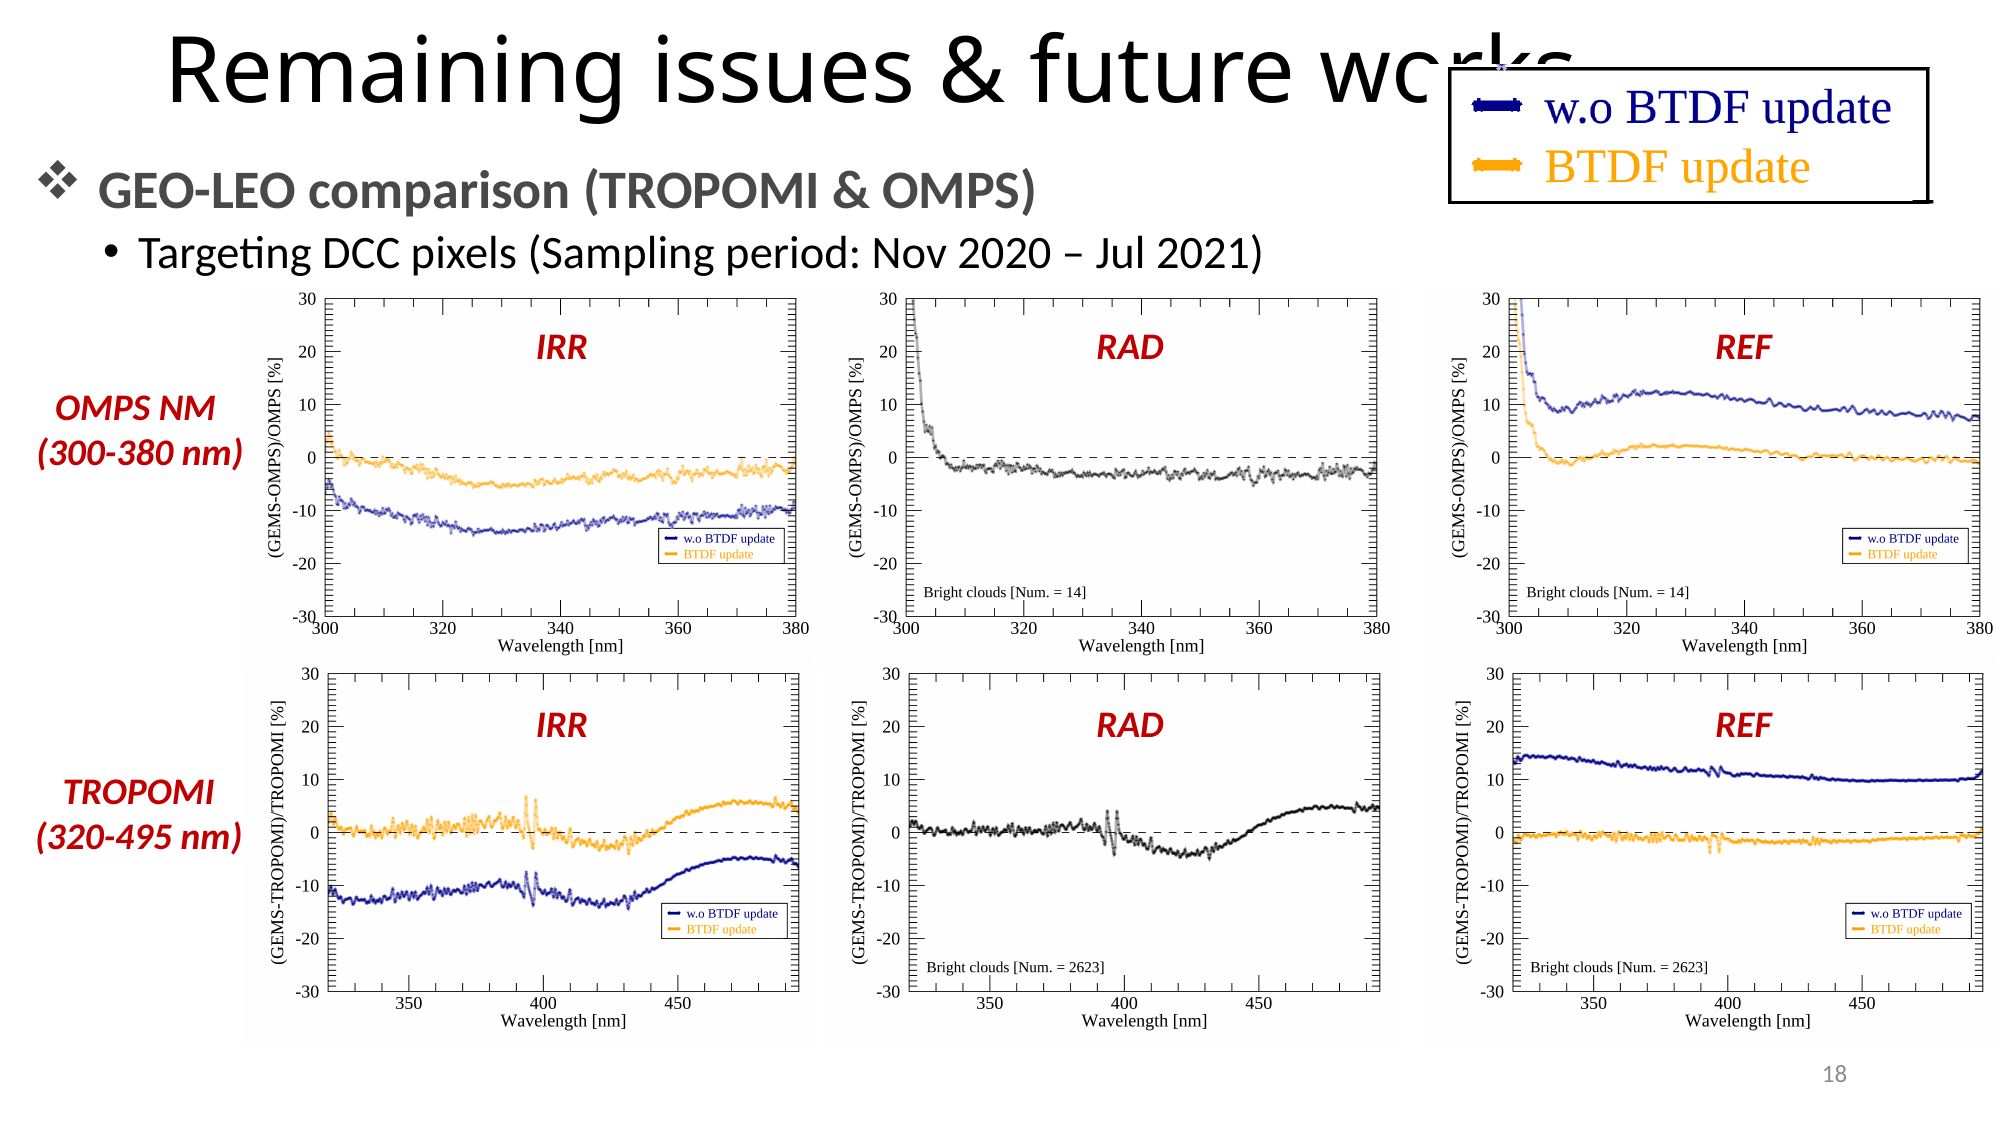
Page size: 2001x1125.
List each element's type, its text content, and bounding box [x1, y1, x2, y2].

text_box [520, 314, 1788, 376]
picture [1423, 287, 2000, 1045]
picture [823, 753, 1397, 1045]
list GEO-LEO comparison (TROPOMI & OMPS) Targeting DCC pixels (Sampling period: Nov 2020 – Jul 2021) [18, 140, 1990, 288]
text_box OMPS NM (300-380 nm) [21, 375, 239, 480]
picture [1426, 64, 1934, 212]
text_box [520, 692, 1788, 753]
text_box TROPOMI (320-495 nm) [20, 759, 242, 865]
picture [820, 287, 1394, 314]
slide_number 18 [1412, 1042, 1863, 1103]
picture [820, 376, 1397, 692]
title Remaining issues & future works [149, 15, 1875, 132]
picture [239, 287, 816, 1045]
